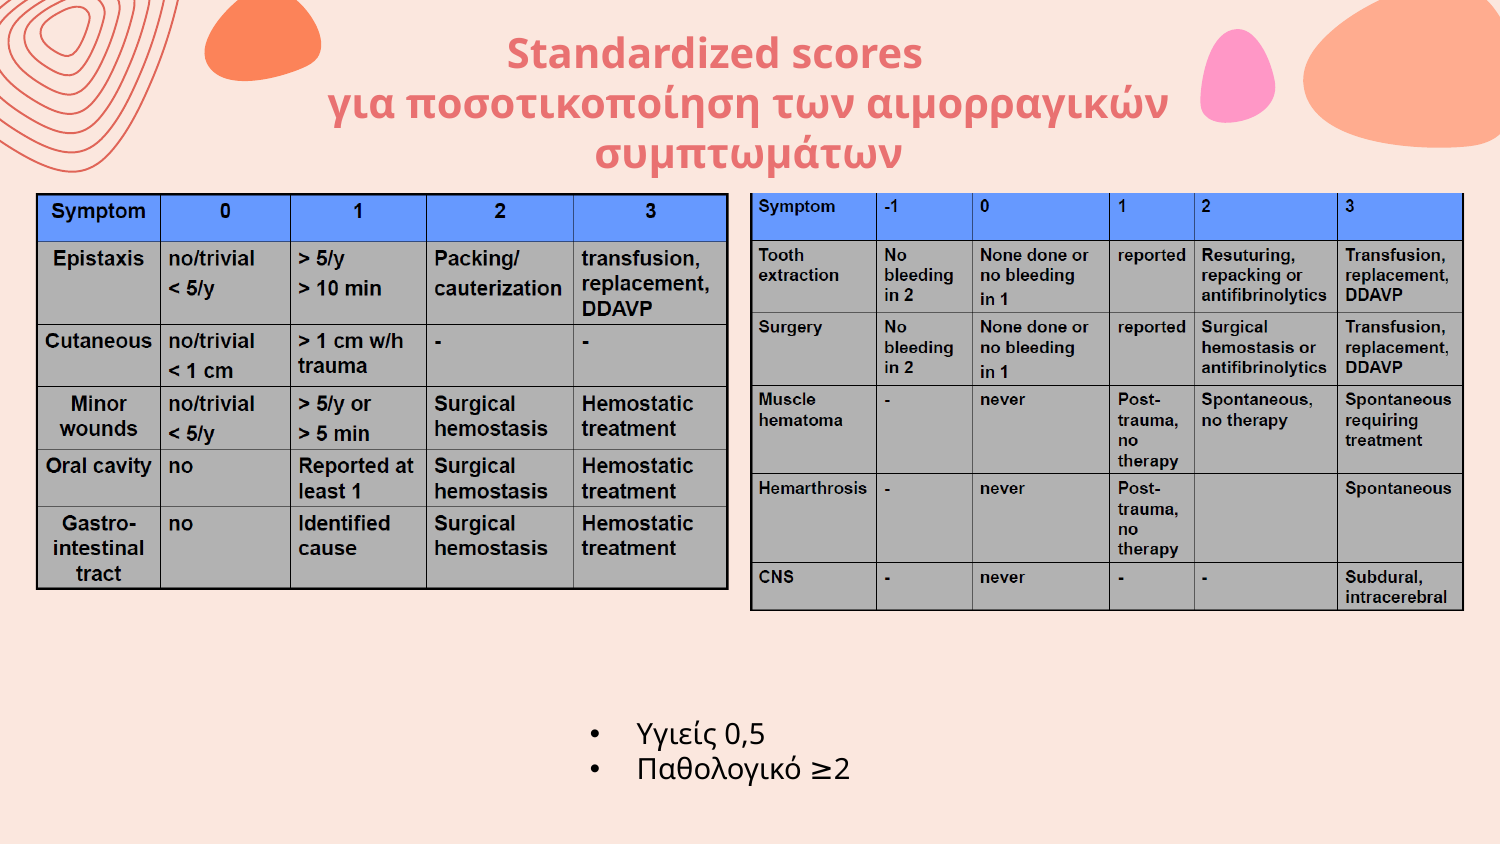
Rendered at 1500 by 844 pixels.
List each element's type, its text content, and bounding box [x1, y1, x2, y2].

picture [749, 193, 1465, 612]
picture [35, 193, 729, 590]
text_box Υγιείς 0,5 Παθολογικό ≥2 [575, 708, 883, 832]
title Standardized scores για ποσοτικοποίηση των αιμορραγικών συμπτωμάτων [148, 11, 1274, 192]
